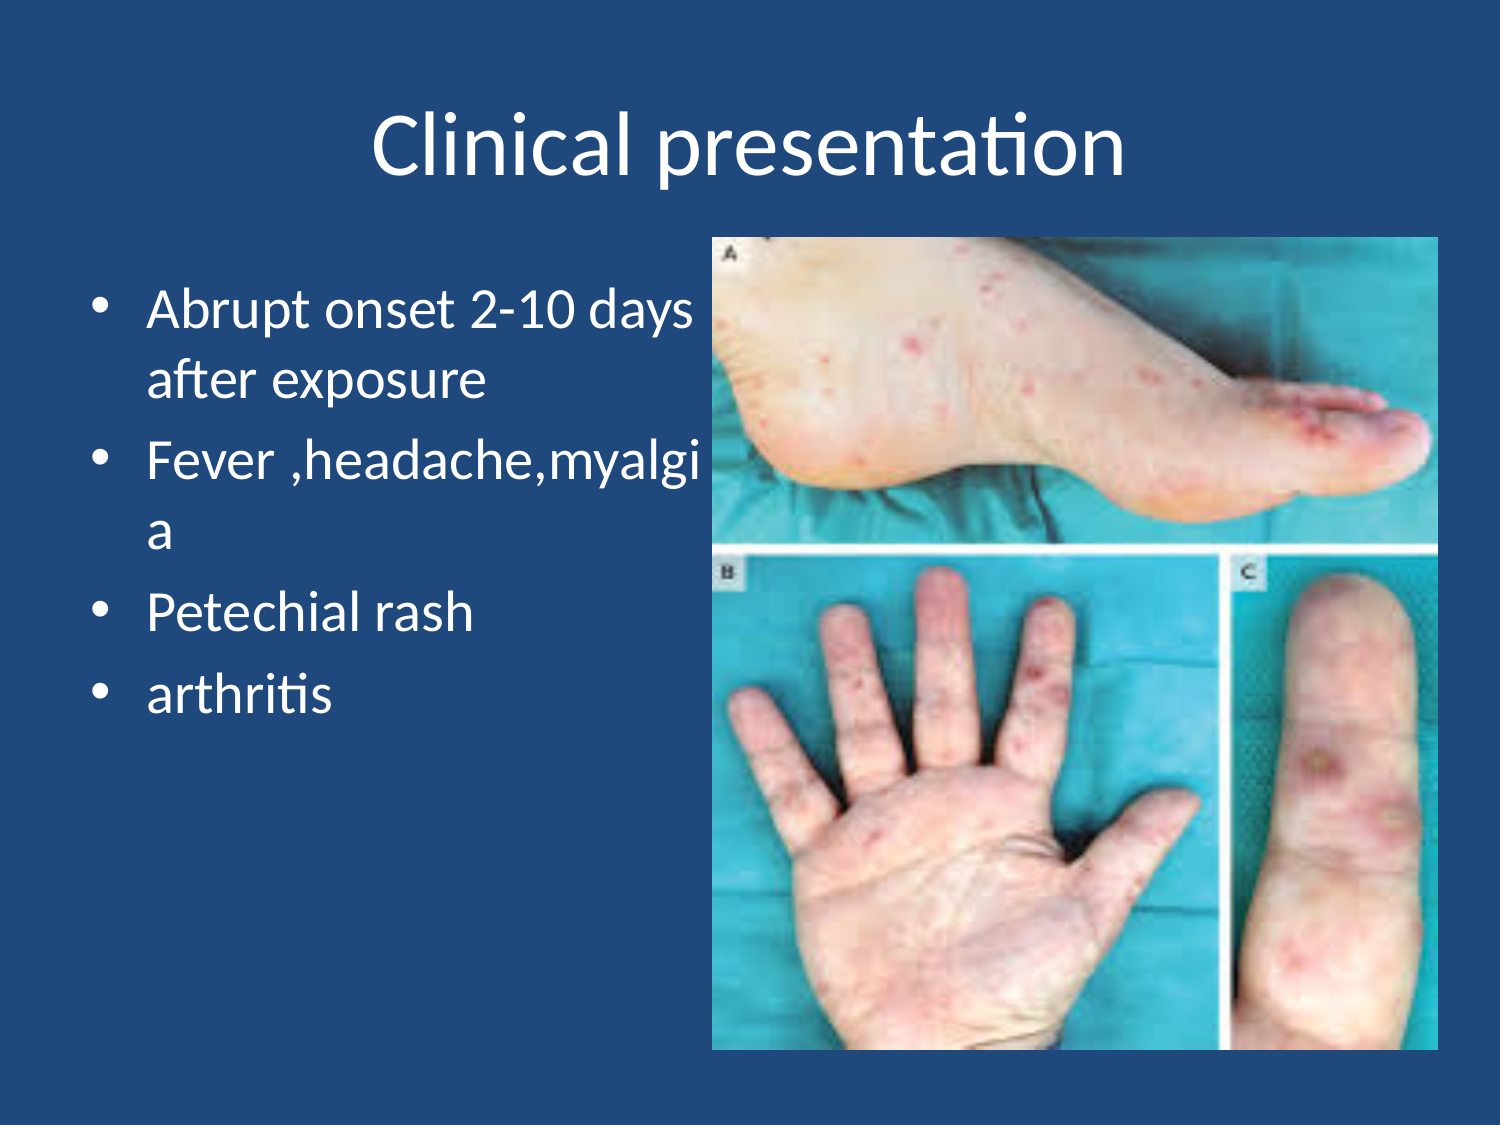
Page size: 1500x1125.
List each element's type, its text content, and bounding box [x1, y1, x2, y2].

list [712, 237, 1438, 1051]
title Clinical presentation [75, 45, 1425, 233]
list Abrupt onset 2-10 days after exposure Fever ,headache,myalgia Petechial rash arthritis [75, 262, 707, 1005]
